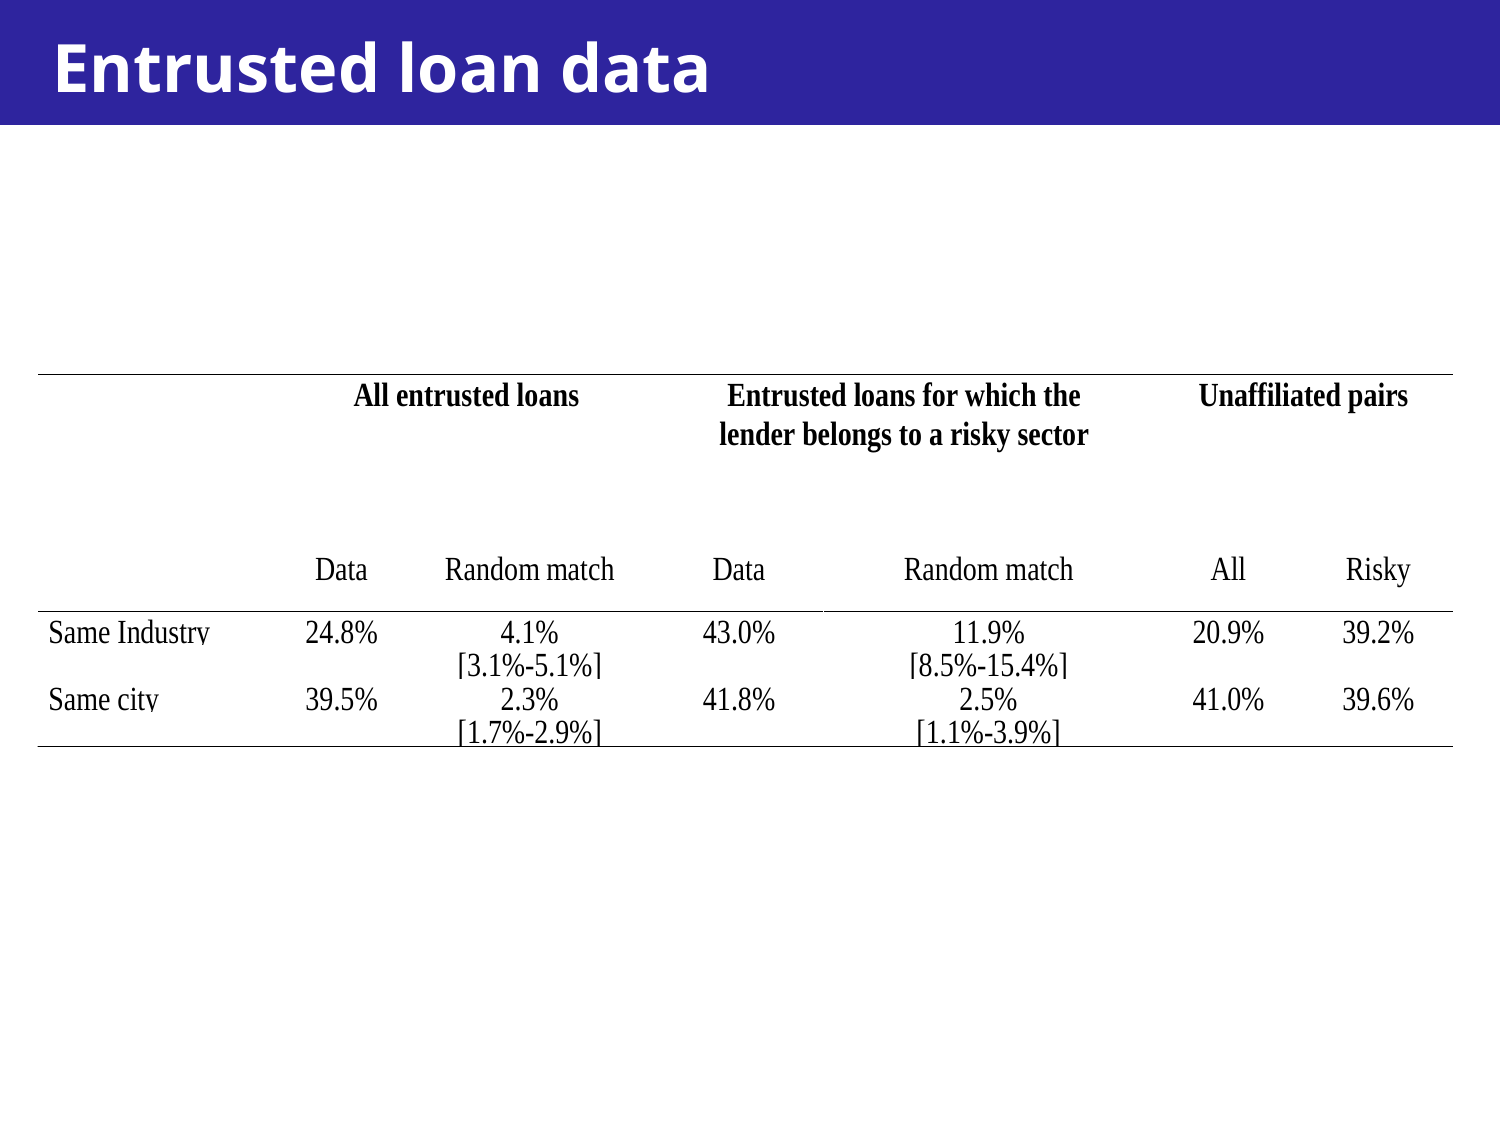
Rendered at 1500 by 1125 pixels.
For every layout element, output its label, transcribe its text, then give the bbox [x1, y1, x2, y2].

title Entrusted loan data [37, 22, 1475, 110]
picture [37, 373, 1456, 809]
